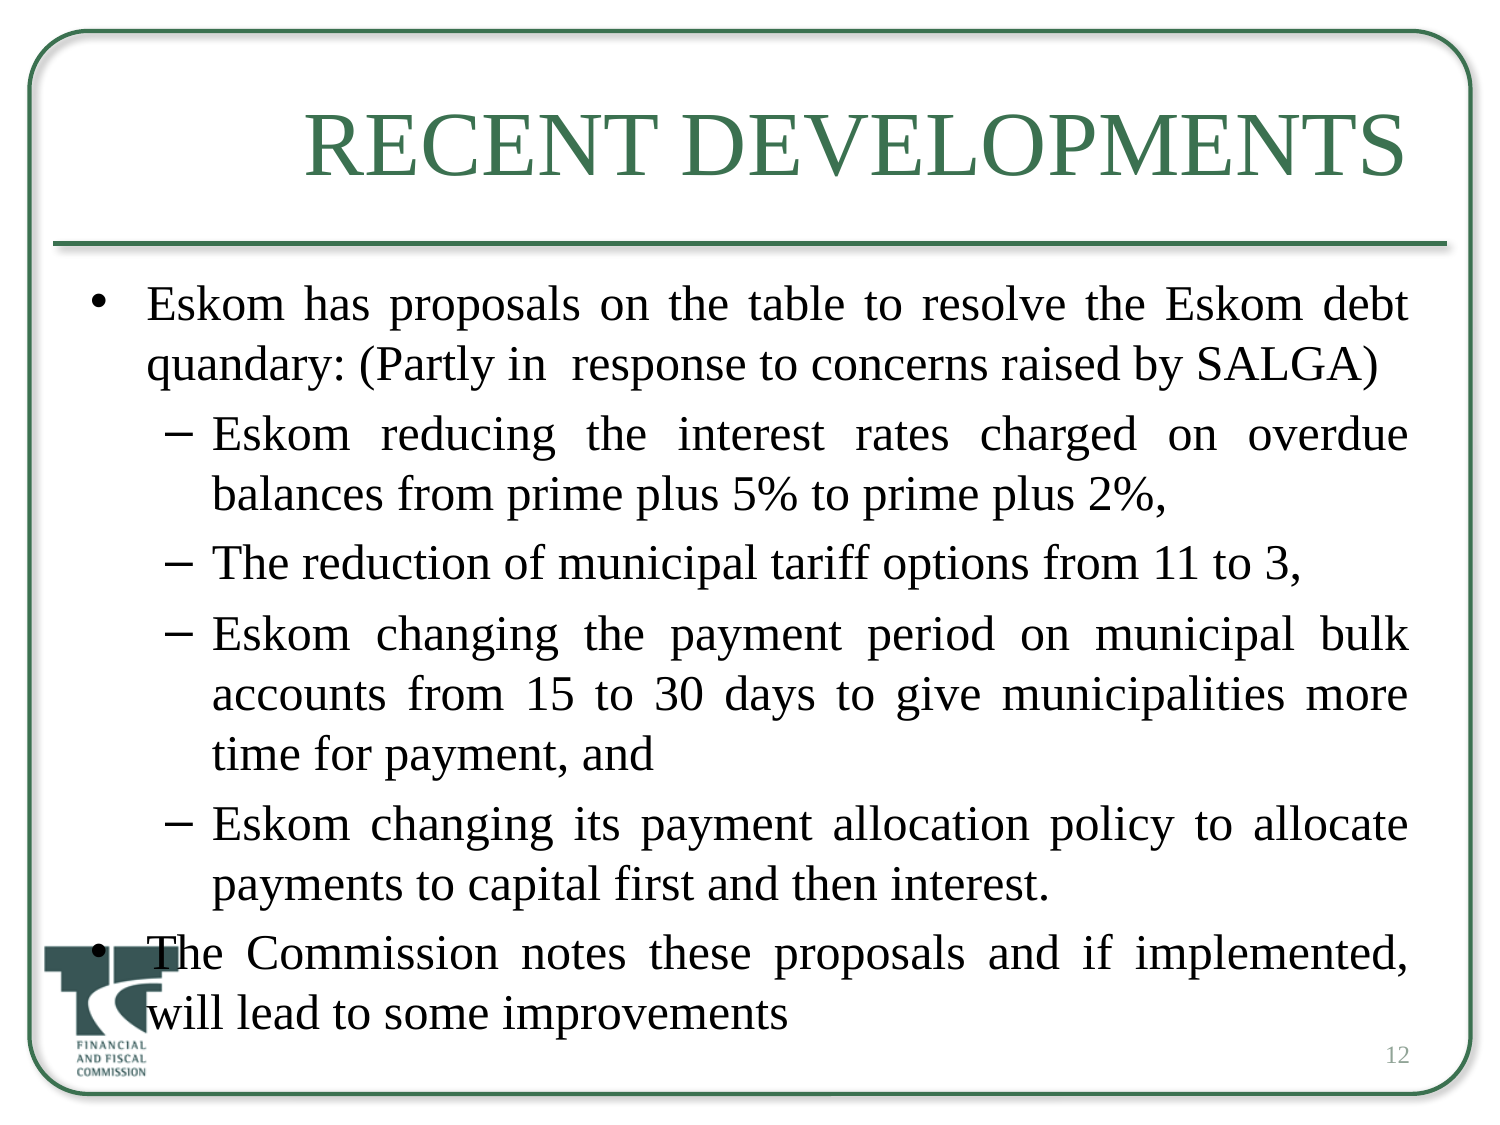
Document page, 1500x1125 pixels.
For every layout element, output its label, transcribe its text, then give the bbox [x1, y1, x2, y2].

title Recent Developments [75, 45, 1425, 233]
slide_number 12 [1074, 1023, 1425, 1084]
picture [32, 940, 195, 1091]
list Eskom has proposals on the table to resolve the Eskom debt quandary: (Partly in response to concerns raised by SALGA) Eskom reducing the interest rates charged on overdue balances from prime plus 5% to prime plus 2%, The reduction of municipal tariff options from 11 to 3, Eskom changing the payment period on municipal bulk accounts from 15 to 30 days to give municipalities more time for payment, and Eskom changing its payment allocation policy to allocate payments to capital first and then interest. The Commission notes these proposals and if implemented, will lead to some improvements [74, 262, 1426, 1083]
picture [25, 940, 69, 1094]
